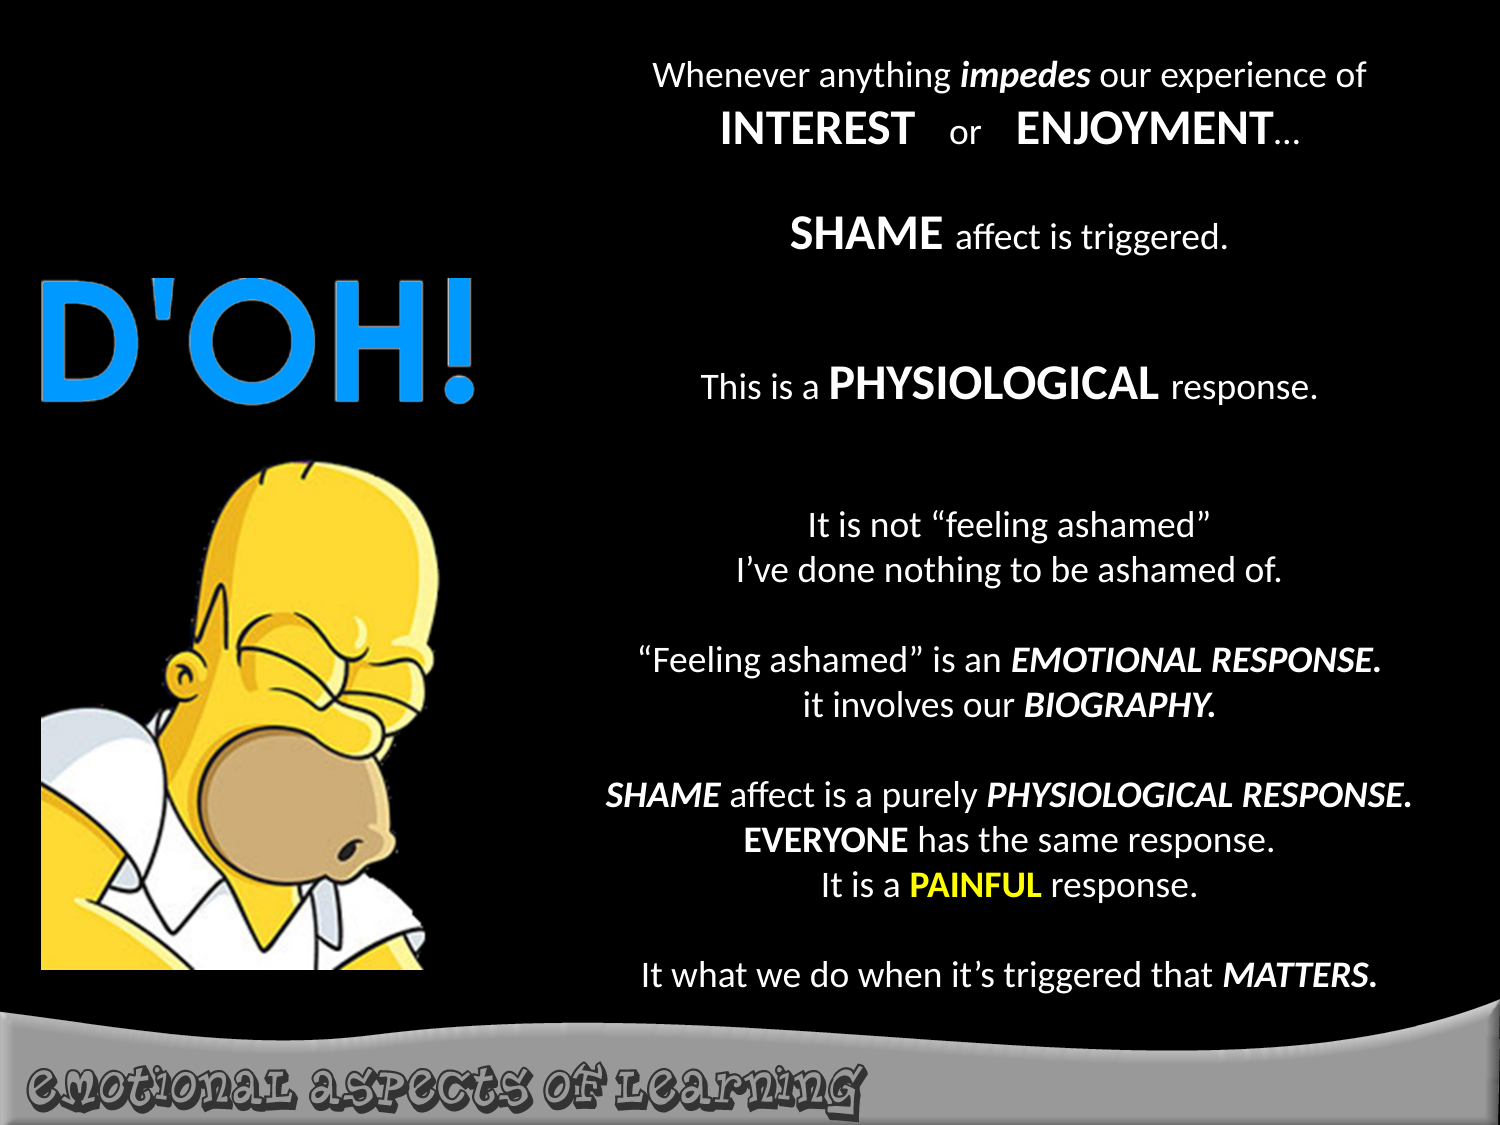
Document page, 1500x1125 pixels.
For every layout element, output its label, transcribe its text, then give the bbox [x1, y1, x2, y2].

text_box Whenever anything impedes our experience of INTEREST or ENJOYMENT… SHAME affect is triggered. This is a PHYSIOLOGICAL response. It is not “feeling ashamed” I’ve done nothing to be ashamed of. “Feeling ashamed” is an EMOTIONAL RESPONSE. it involves our BIOGRAPHY. SHAME affect is a purely PHYSIOLOGICAL RESPONSE. EVERYONE has the same response. It is a PAINFUL response. It what we do when it’s triggered that MATTERS. [584, 42, 1436, 1003]
picture [40, 278, 475, 970]
picture [0, 998, 1500, 1125]
